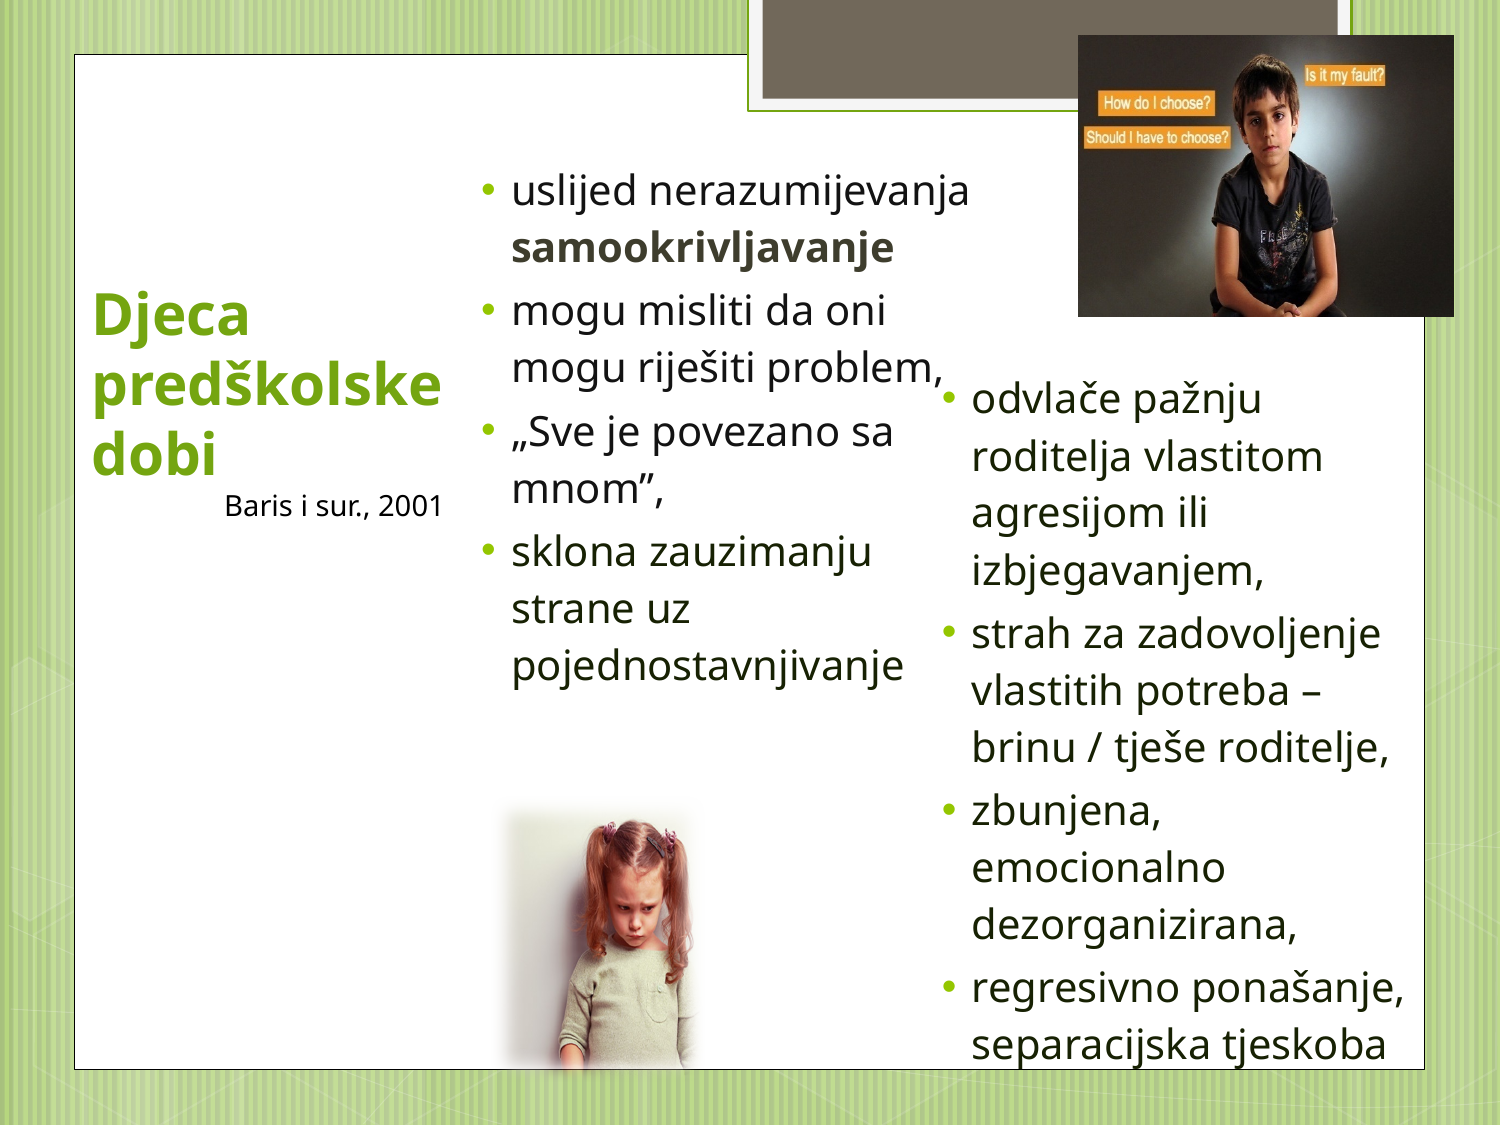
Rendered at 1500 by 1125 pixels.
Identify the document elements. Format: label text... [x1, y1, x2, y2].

text_box uslijed nerazumijevanja samookrivljavanje mogu misliti da oni mogu riješiti problem, „Sve je povezano sa mnom”, sklona zauzimanju strane uz pojednostavnjivanje [466, 128, 998, 717]
text_box Djeca predškolske dobi Baris i sur., 2001 [76, 269, 460, 530]
text_box odvlače pažnju roditelja vlastitom agresijom ili izbjegavanjem, strah za zadovoljenje vlastitih potreba – brinu / tješe roditelje, zbunjena, emocionalno dezorganizirana, regresivno ponašanje, separacijska tjeskoba [927, 363, 1436, 1070]
picture [1077, 34, 1454, 317]
picture [489, 793, 707, 1084]
